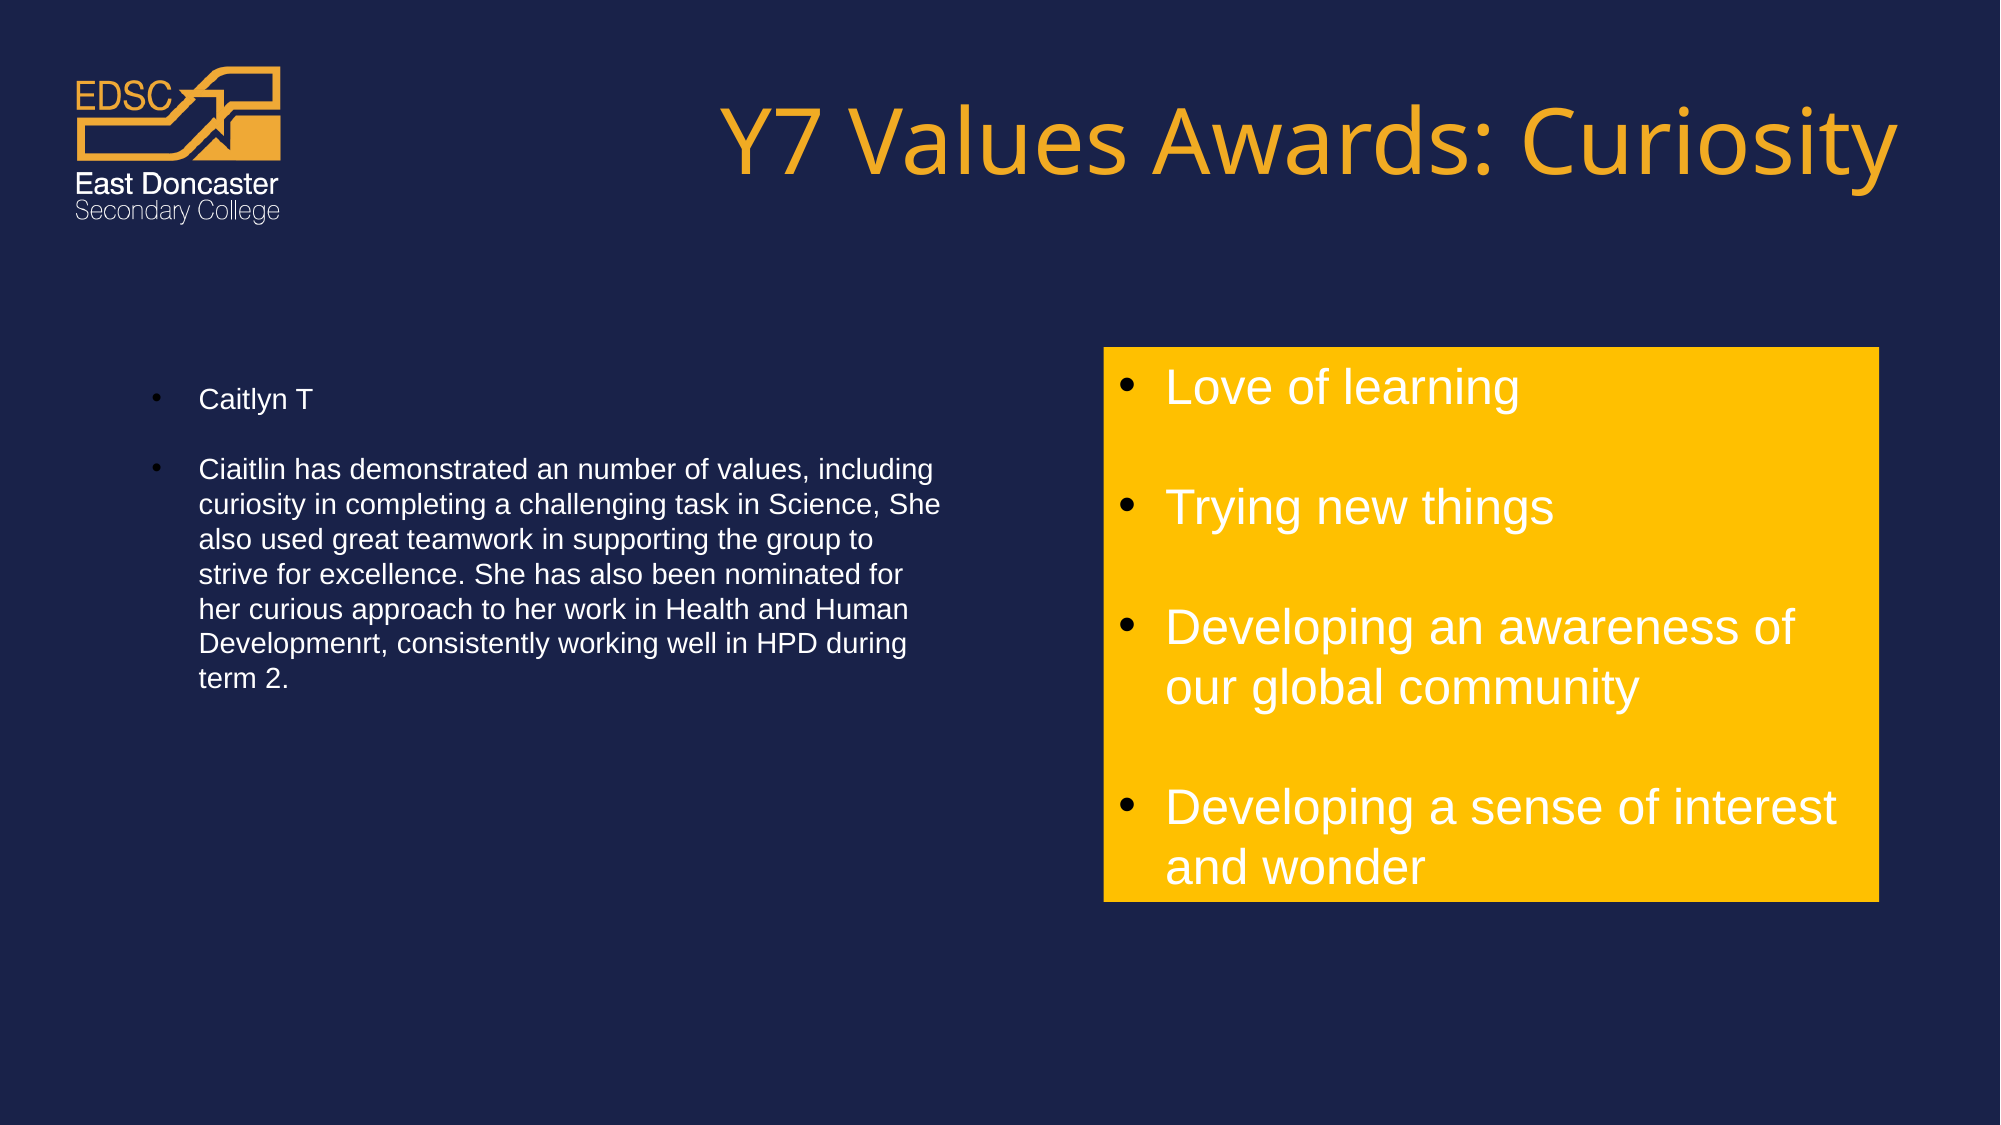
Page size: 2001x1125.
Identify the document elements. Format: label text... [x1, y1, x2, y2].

text_box Love of learning Trying new things Developing an awareness of our global community Developing a sense of interest and wonder [1103, 347, 1880, 902]
picture [52, 58, 298, 230]
title Y7 Values Awards: Curiosity [297, 59, 1915, 231]
text_box Caitlyn T Ciaitlin has demonstrated an number of values, including curiosity in completing a challenging task in Science, She also used great teamwork in supporting the group to strive for excellence. She has also been nominated for her curious approach to her work in Health and Human Developmenrt, consistently working well in HPD during term 2. [136, 372, 962, 738]
list [120, 278, 997, 977]
